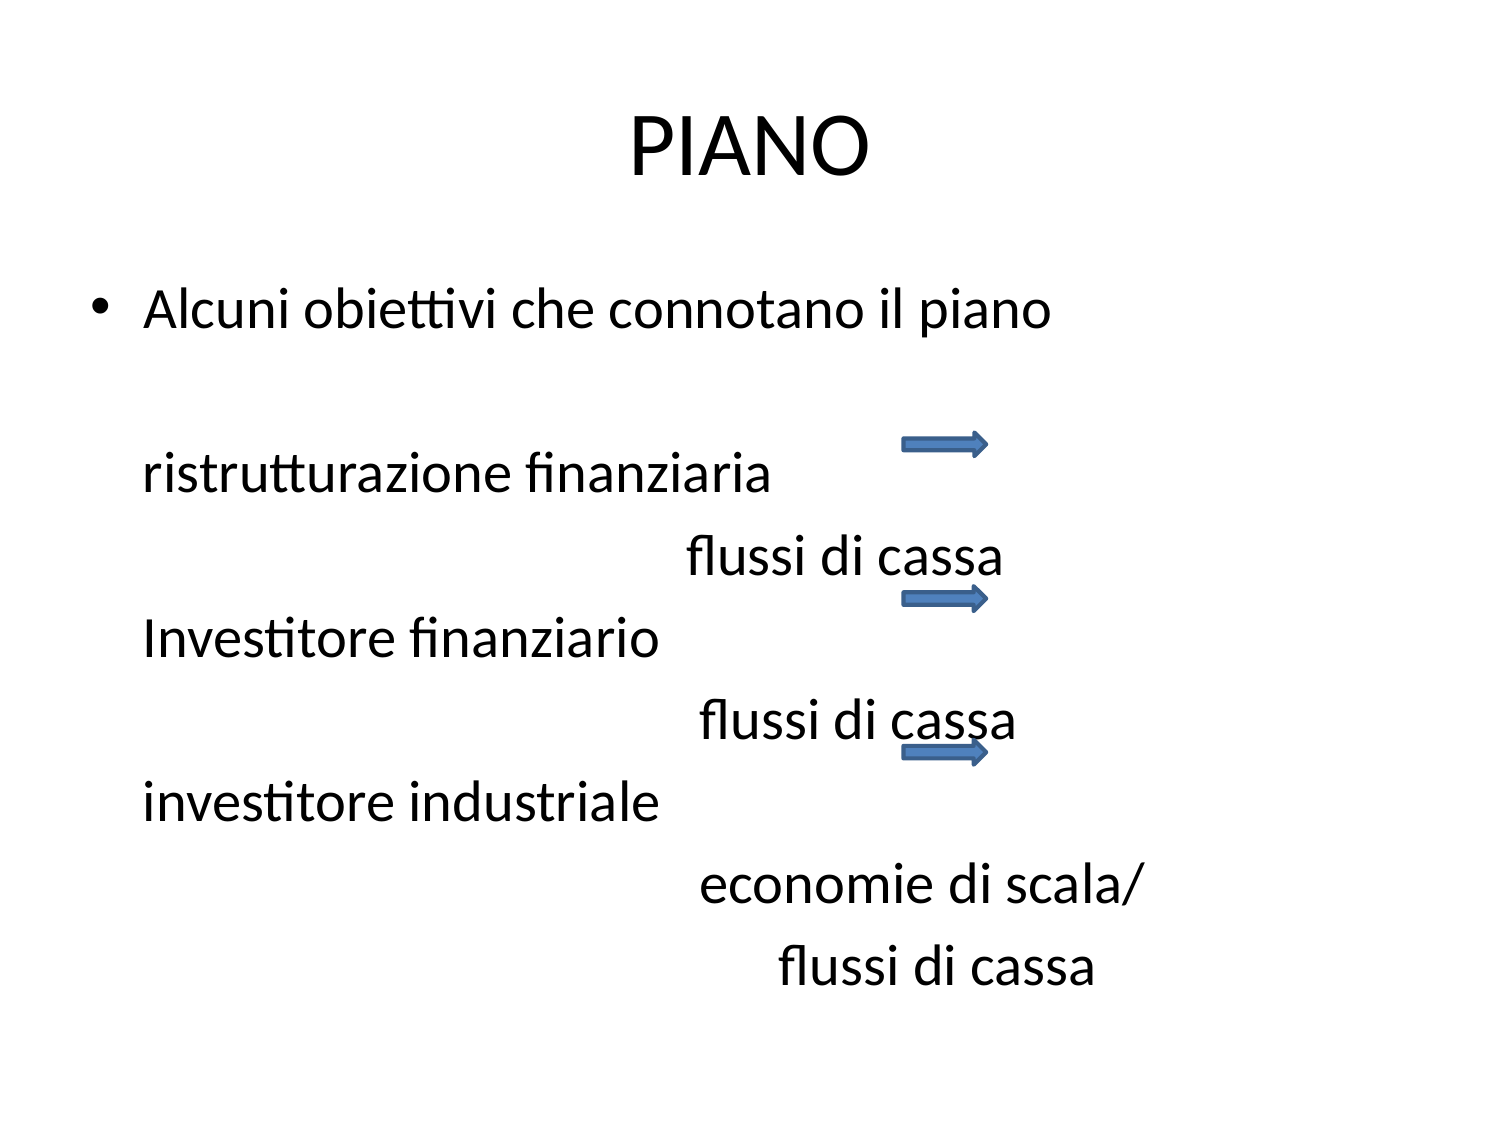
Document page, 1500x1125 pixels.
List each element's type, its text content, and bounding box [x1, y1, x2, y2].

text_box [901, 430, 989, 459]
title PIANO [75, 45, 1425, 233]
text_box [901, 737, 989, 767]
text_box [901, 584, 989, 614]
list Alcuni obiettivi che connotano il piano ristrutturazione finanziaria flussi di cassa Investitore finanziario flussi di cassa investitore industriale economie di scala/ flussi di cassa [75, 262, 1425, 1005]
